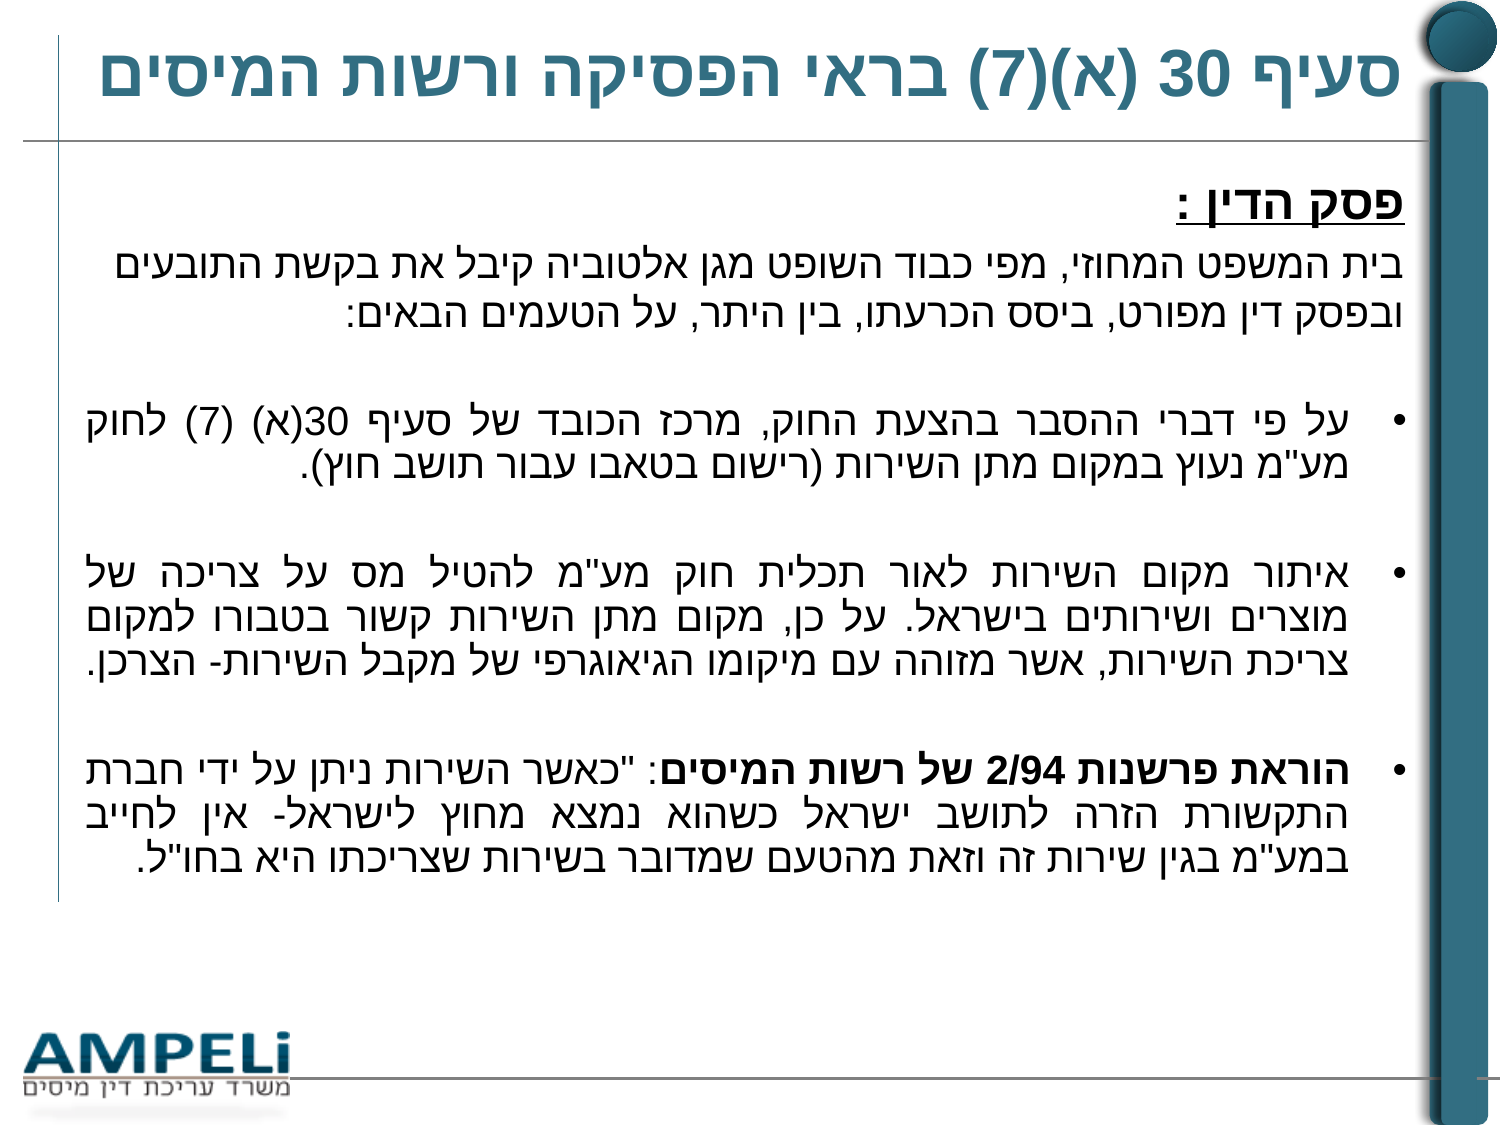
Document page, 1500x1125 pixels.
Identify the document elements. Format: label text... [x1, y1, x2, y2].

picture [23, 1031, 290, 1125]
list פסק הדין : בית המשפט המחוזי, מפי כבוד השופט מגן אלטוביה קיבל את בקשת התובעים ובפסק דין מפורט, ביסס הכרעתו, בין היתר, על הטעמים הבאים: על פי דברי ההסבר בהצעת החוק, מרכז הכובד של סעיף 30(א) (7) לחוק מע"מ נעוץ במקום מתן השירות (רישום בטאבו עבור תושב חוץ). איתור מקום השירות לאור תכלית חוק מע"מ להטיל מס על צריכה של מוצרים ושירותים בישראל. על כן, מקום מתן השירות קשור בטבורו למקום צריכת השירות, אשר מזוהה עם מיקומו הגיאוגרפי של מקבל השירות- הצרכן. הוראת פרשנות 2/94 של רשות המיסים: "כאשר השירות ניתן על ידי חברת התקשורת הזרה לתושב ישראל כשהוא נמצא מחוץ לישראל- אין לחייב במע"מ בגין שירות זה וזאת מהטעם שמדובר בשירות שצריכתו היא בחו"ל. [70, 164, 1421, 985]
title סעיף 30 (א)(7) בראי הפסיקה ורשות המיסים [75, 0, 1425, 141]
